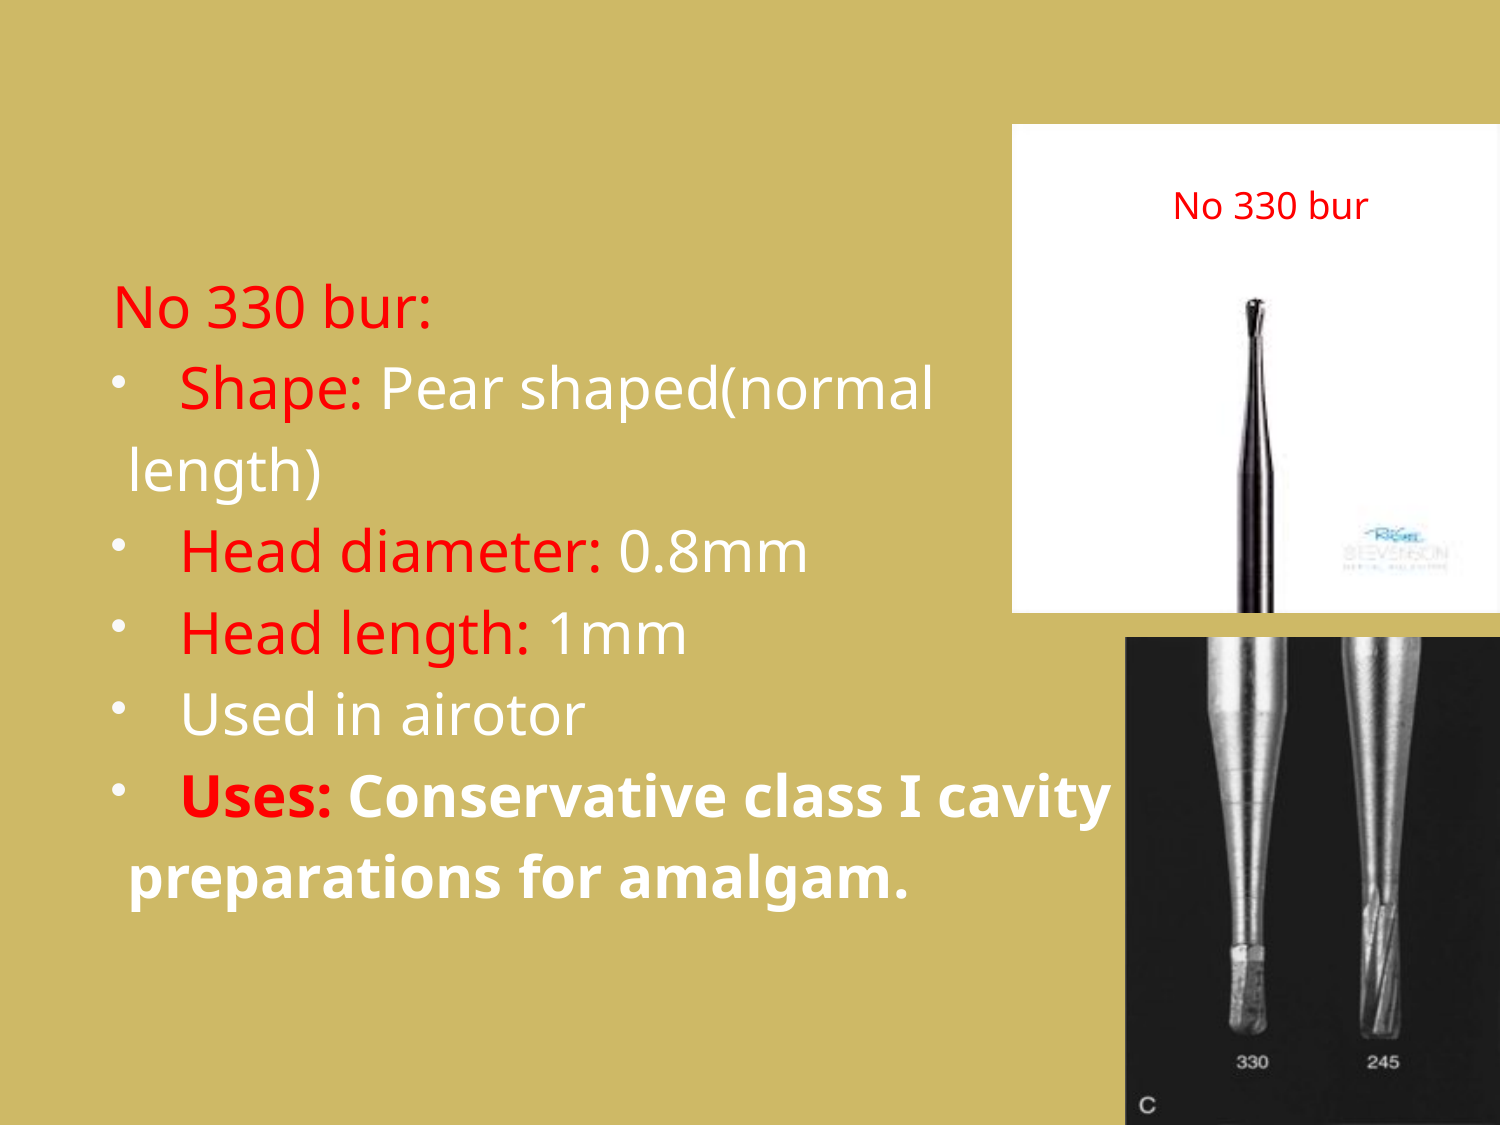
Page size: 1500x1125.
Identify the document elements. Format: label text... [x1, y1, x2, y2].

picture [1012, 124, 1500, 613]
list No 330 bur: Shape: Pear shaped(normal length) Head diameter: 0.8mm Head length: 1mm Used in airotor Uses: Conservative class I cavity preparations for amalgam. [75, 262, 1124, 1035]
picture [1124, 637, 1500, 1125]
